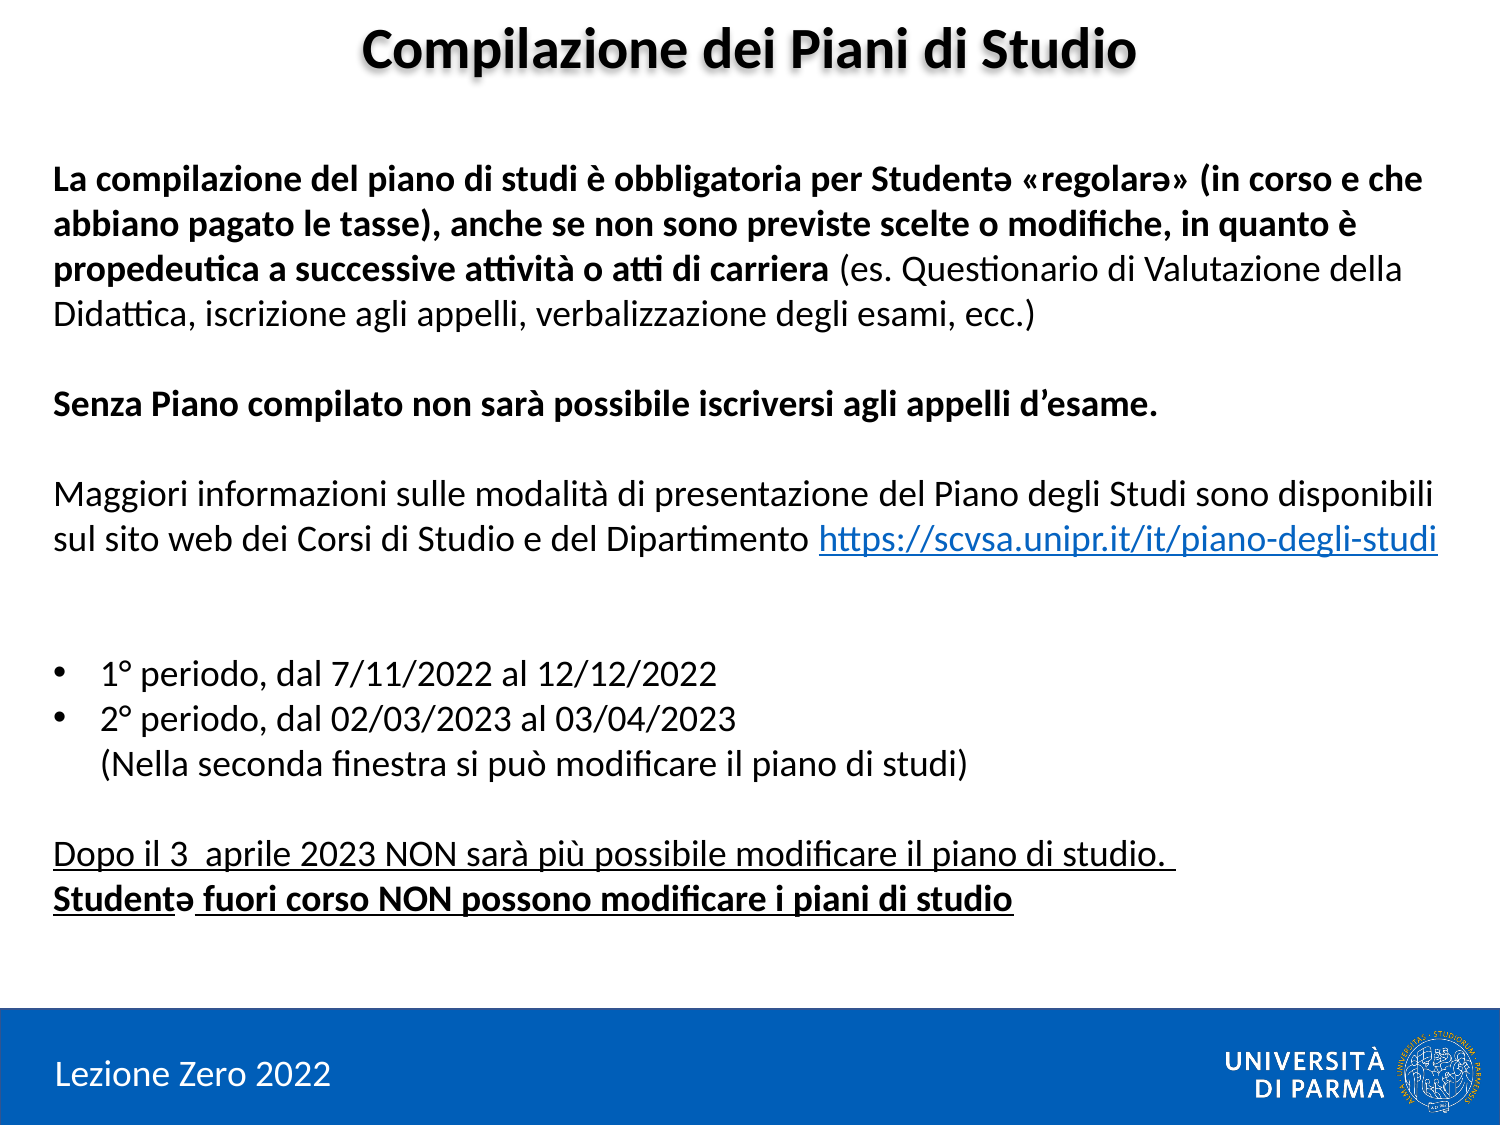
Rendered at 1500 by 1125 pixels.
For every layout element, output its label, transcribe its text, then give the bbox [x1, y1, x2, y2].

text_box Compilazione dei Piani di Studio [0, 2, 1500, 88]
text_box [0, 1008, 1500, 1125]
text_box La compilazione del piano di studi è obbligatoria per Studentə «regolarə» (in corso e che abbiano pagato le tasse), anche se non sono previste scelte o modifiche, in quanto è propedeutica a successive attività o atti di carriera (es. Questionario di Valutazione della Didattica, iscrizione agli appelli, verbalizzazione degli esami, ecc.) Senza Piano compilato non sarà possibile iscriversi agli appelli d’esame. Maggiori informazioni sulle modalità di presentazione del Piano degli Studi sono disponibili sul sito web dei Corsi di Studio e del Dipartimento https://scvsa.unipr.it/it/piano-degli-studi 1° periodo, dal 7/11/2022 al 12/12/2022 2° periodo, dal 02/03/2023 al 03/04/2023 (Nella seconda finestra si può modificare il piano di studi) Dopo il 3 aprile 2023 NON sarà più possibile modificare il piano di studio. Studentə fuori corso NON possono modificare i piani di studio [38, 146, 1455, 927]
